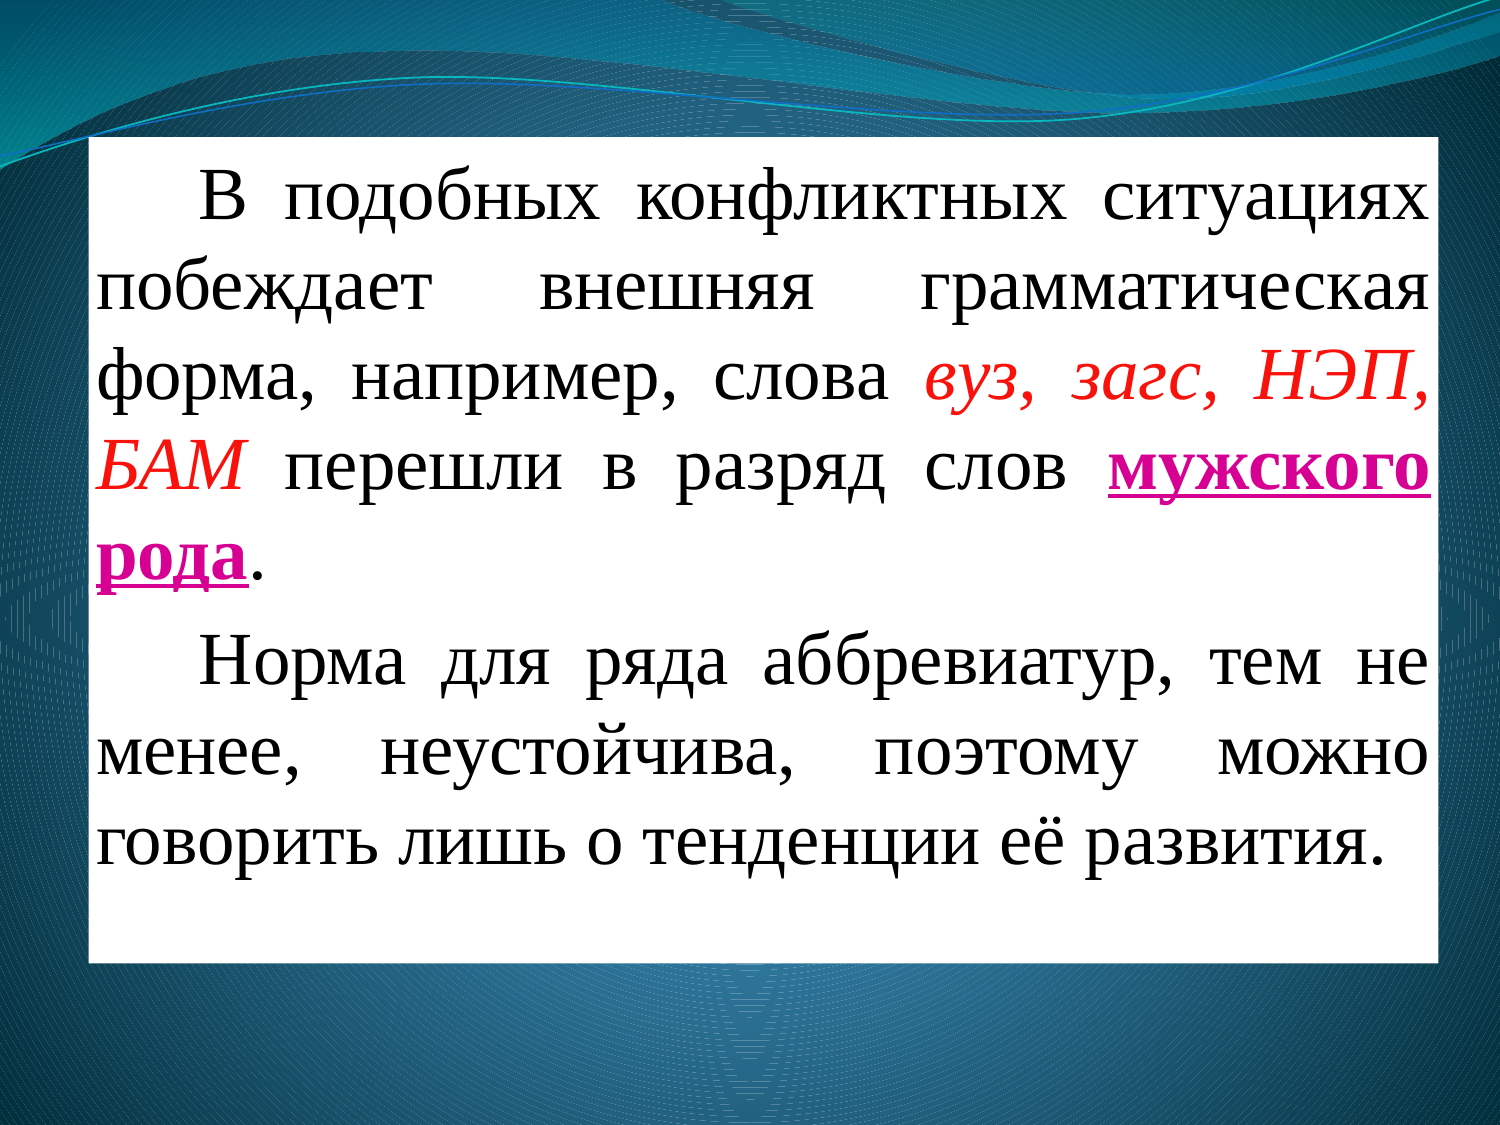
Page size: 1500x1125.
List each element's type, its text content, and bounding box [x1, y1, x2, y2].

list В подобных конфликтных ситуациях побеждает внешняя грамматическая форма, например, слова вуз, загс, НЭП, БАМ перешли в разряд слов мужского рода. Норма для ряда аббревиатур, тем не менее, неустойчива, поэтому можно говорить лишь о тенденции её развития. [88, 137, 1439, 964]
